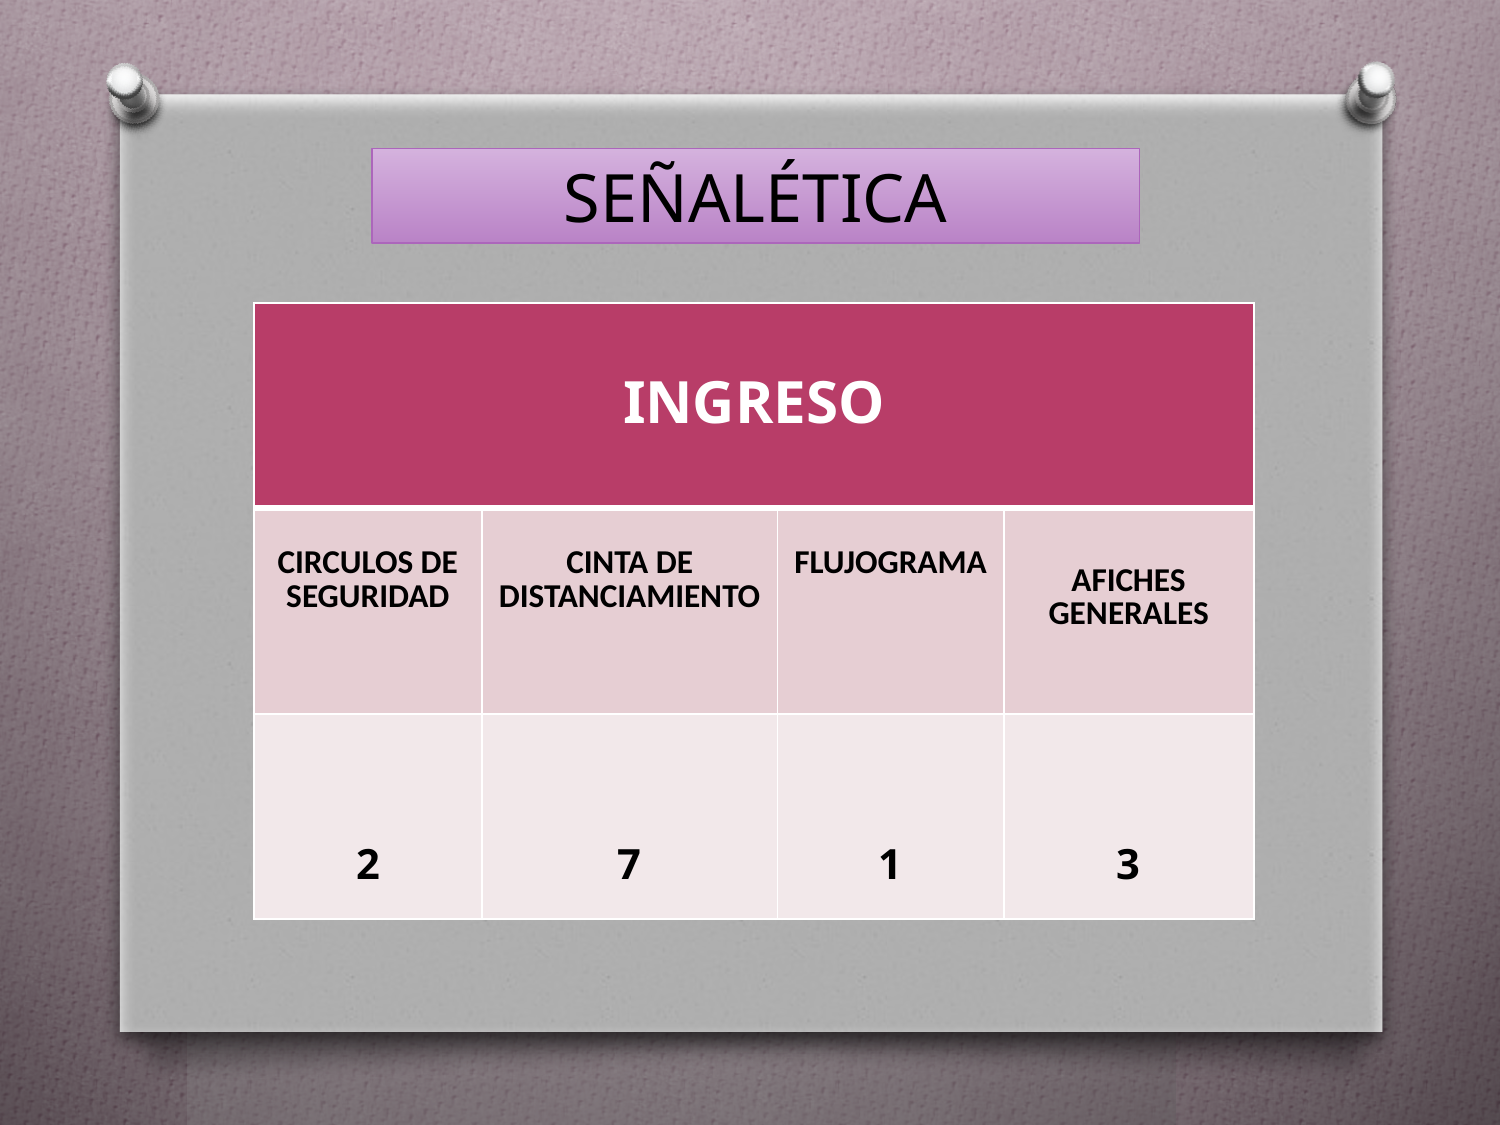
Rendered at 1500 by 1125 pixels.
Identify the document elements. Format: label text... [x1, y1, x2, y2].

table_cell AFICHES GENERALES [1005, 511, 1253, 713]
table_cell CIRCULOS DE SEGURIDAD [255, 511, 481, 713]
picture [75, 29, 198, 153]
table_cell 2 [255, 715, 481, 918]
table_header INGRESO [255, 304, 1253, 505]
table_cell FLUJOGRAMA [778, 511, 1003, 713]
picture [1317, 35, 1439, 156]
text_box SEÑALÉTICA [371, 148, 1140, 244]
table_cell 1 [778, 715, 1003, 918]
table_cell CINTA DE DISTANCIAMIENTO [483, 511, 777, 713]
table_cell 7 [483, 715, 777, 918]
table_cell 3 [1005, 715, 1253, 918]
